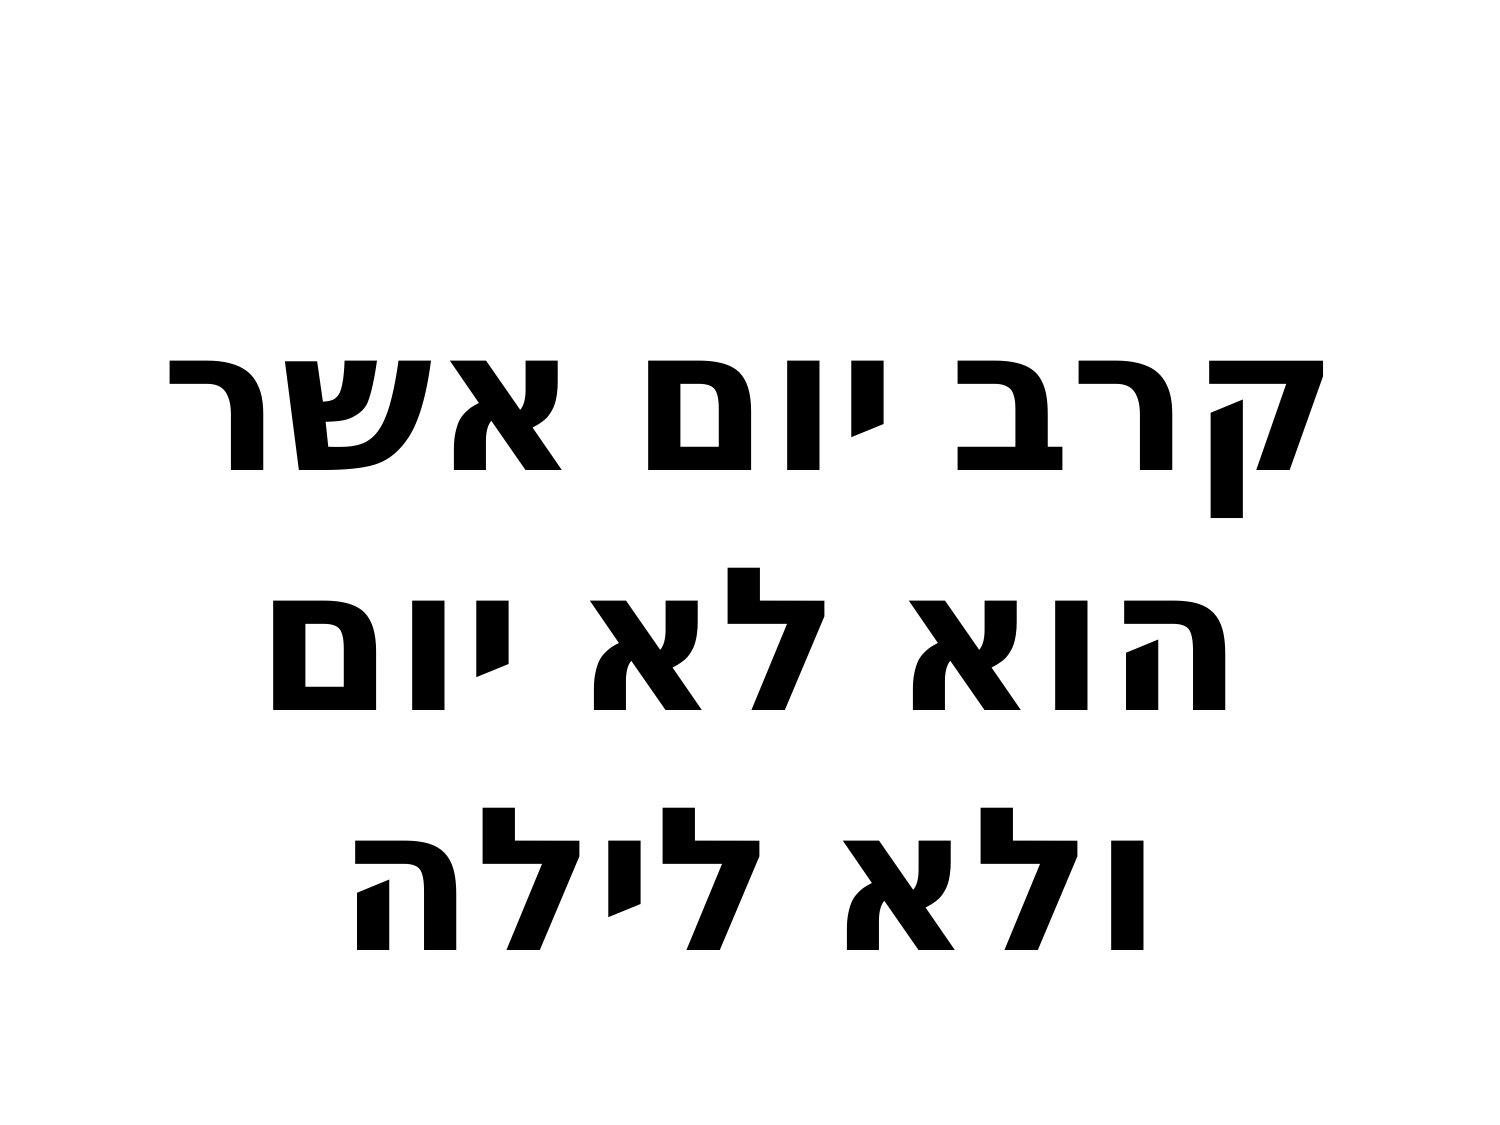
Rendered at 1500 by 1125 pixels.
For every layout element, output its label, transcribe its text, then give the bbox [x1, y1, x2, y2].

list קרב יום אשר הוא לא יום ולא לילה [75, 262, 1425, 1005]
